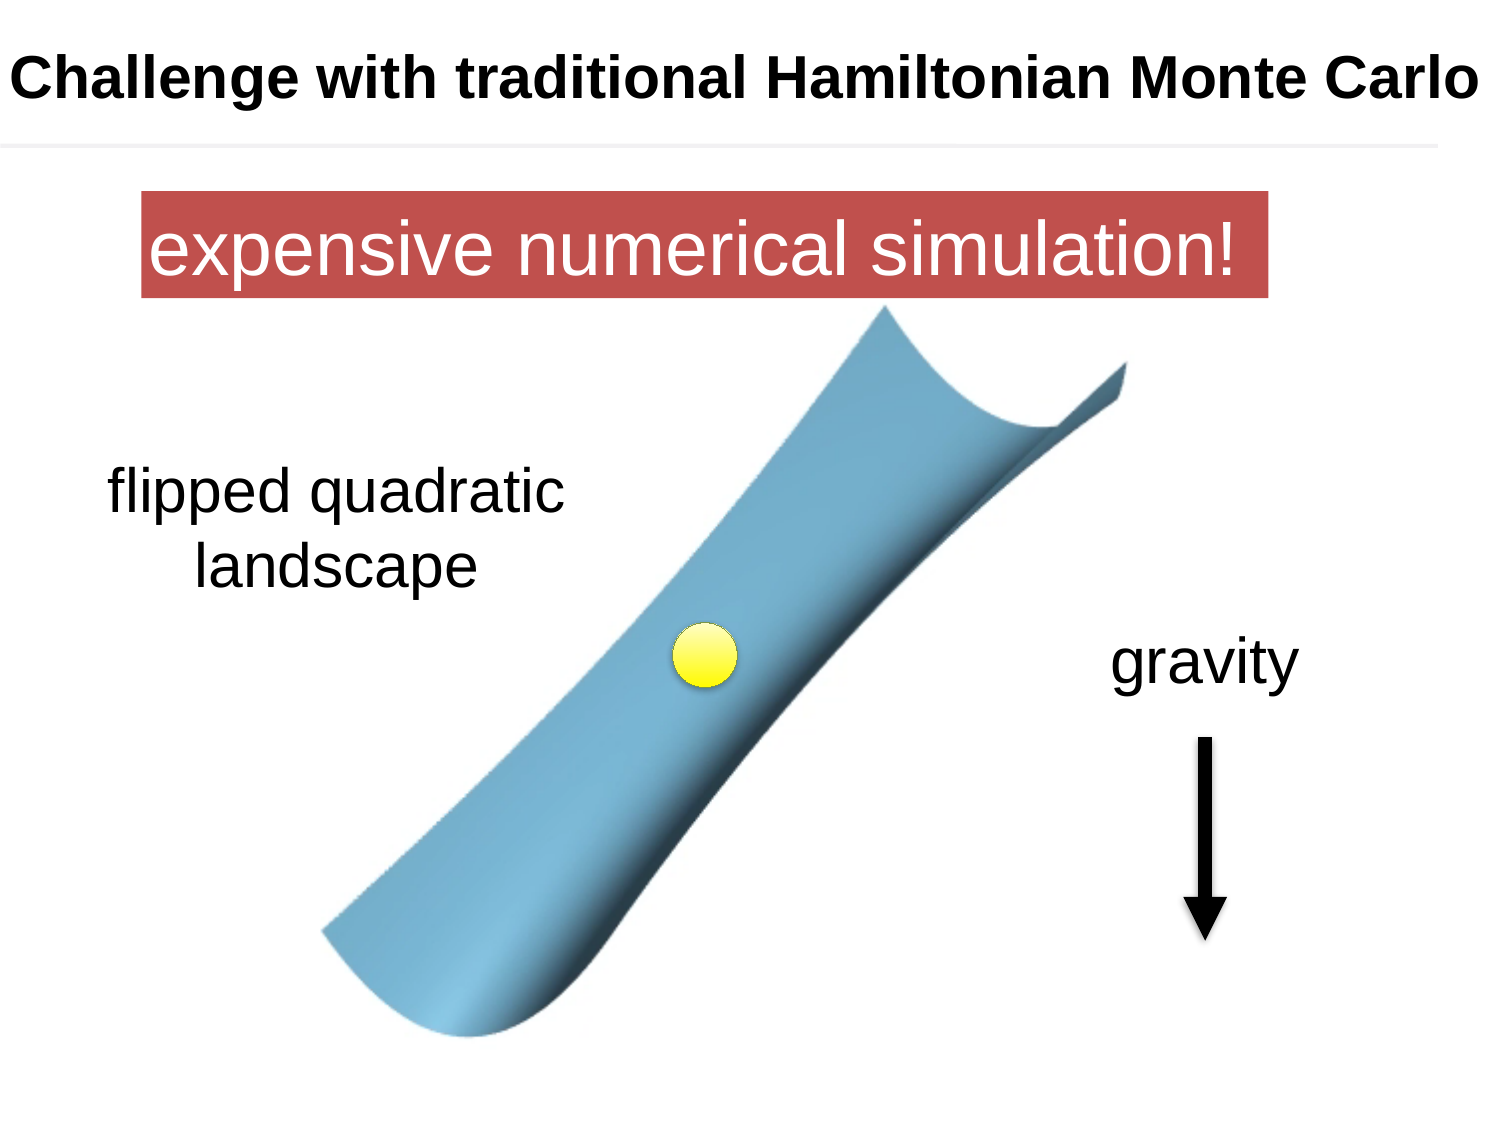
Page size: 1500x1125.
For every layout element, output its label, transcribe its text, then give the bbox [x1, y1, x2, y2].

text_box expensive numerical simulation! [141, 191, 1269, 299]
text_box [145, 239, 1263, 1078]
text_box gravity [1268, 611, 1308, 704]
title Challenge with traditional Hamiltonian Monte Carlo [1, 0, 1500, 149]
text_box flipped quadratic landscape [79, 442, 139, 608]
